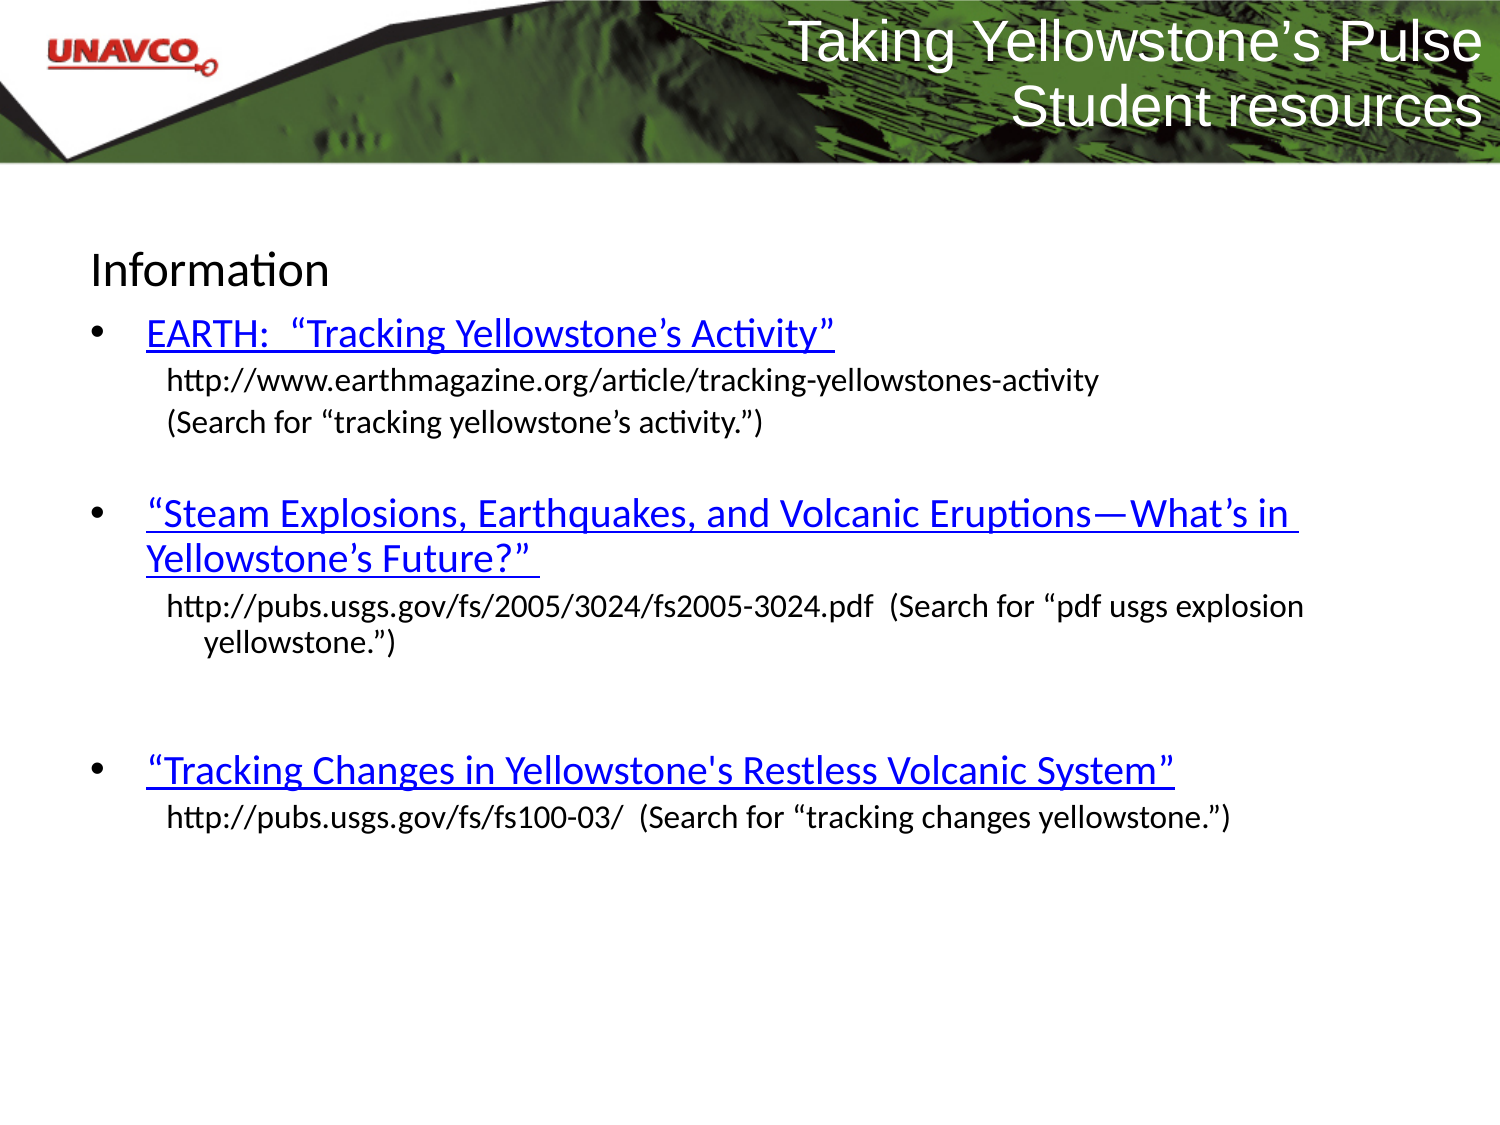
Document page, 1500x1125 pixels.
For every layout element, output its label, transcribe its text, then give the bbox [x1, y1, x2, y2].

title Taking Yellowstone’s Pulse Student resources [542, 18, 1500, 129]
list Information EARTH: “Tracking Yellowstone’s Activity” http://www.earthmagazine.org/article/tracking-yellowstones-activity (Search for “tracking yellowstone’s activity.”) “Steam Explosions, Earthquakes, and Volcanic Eruptions—What’s in Yellowstone’s Future?” http://pubs.usgs.gov/fs/2005/3024/fs2005-3024.pdf (Search for “pdf usgs explosion yellowstone.”) “Tracking Changes in Yellowstone's Restless Volcanic System” http://pubs.usgs.gov/fs/fs100-03/ (Search for “tracking changes yellowstone.”) [75, 176, 1425, 1062]
picture [0, 0, 1500, 166]
